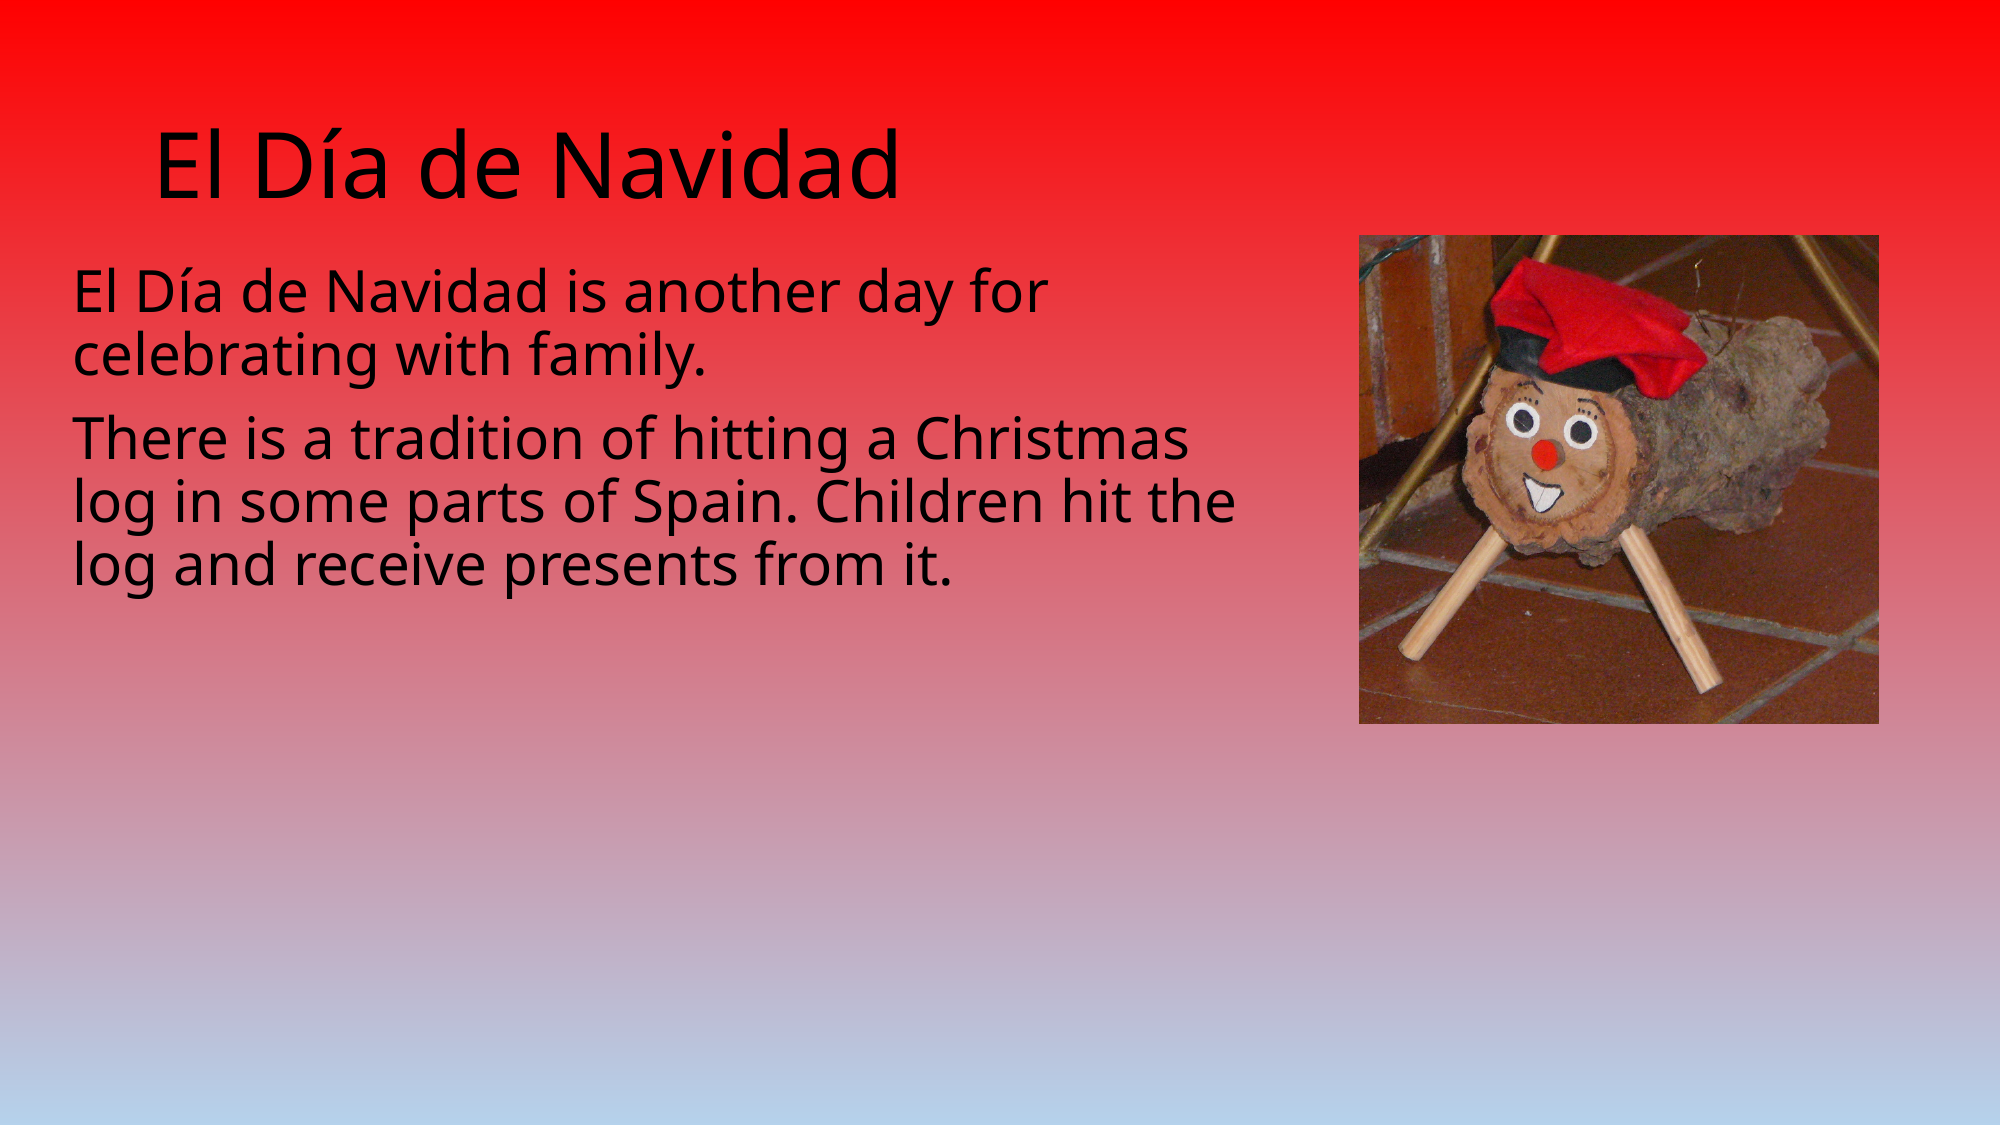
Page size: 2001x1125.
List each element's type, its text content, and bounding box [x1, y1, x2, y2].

list El Día de Navidad is another day for celebrating with family. There is a tradition of hitting a Christmas log in some parts of Spain. Children hit the log and receive presents from it. [57, 255, 1260, 969]
title El Día de Navidad [137, 59, 1863, 278]
picture [1359, 235, 1879, 724]
